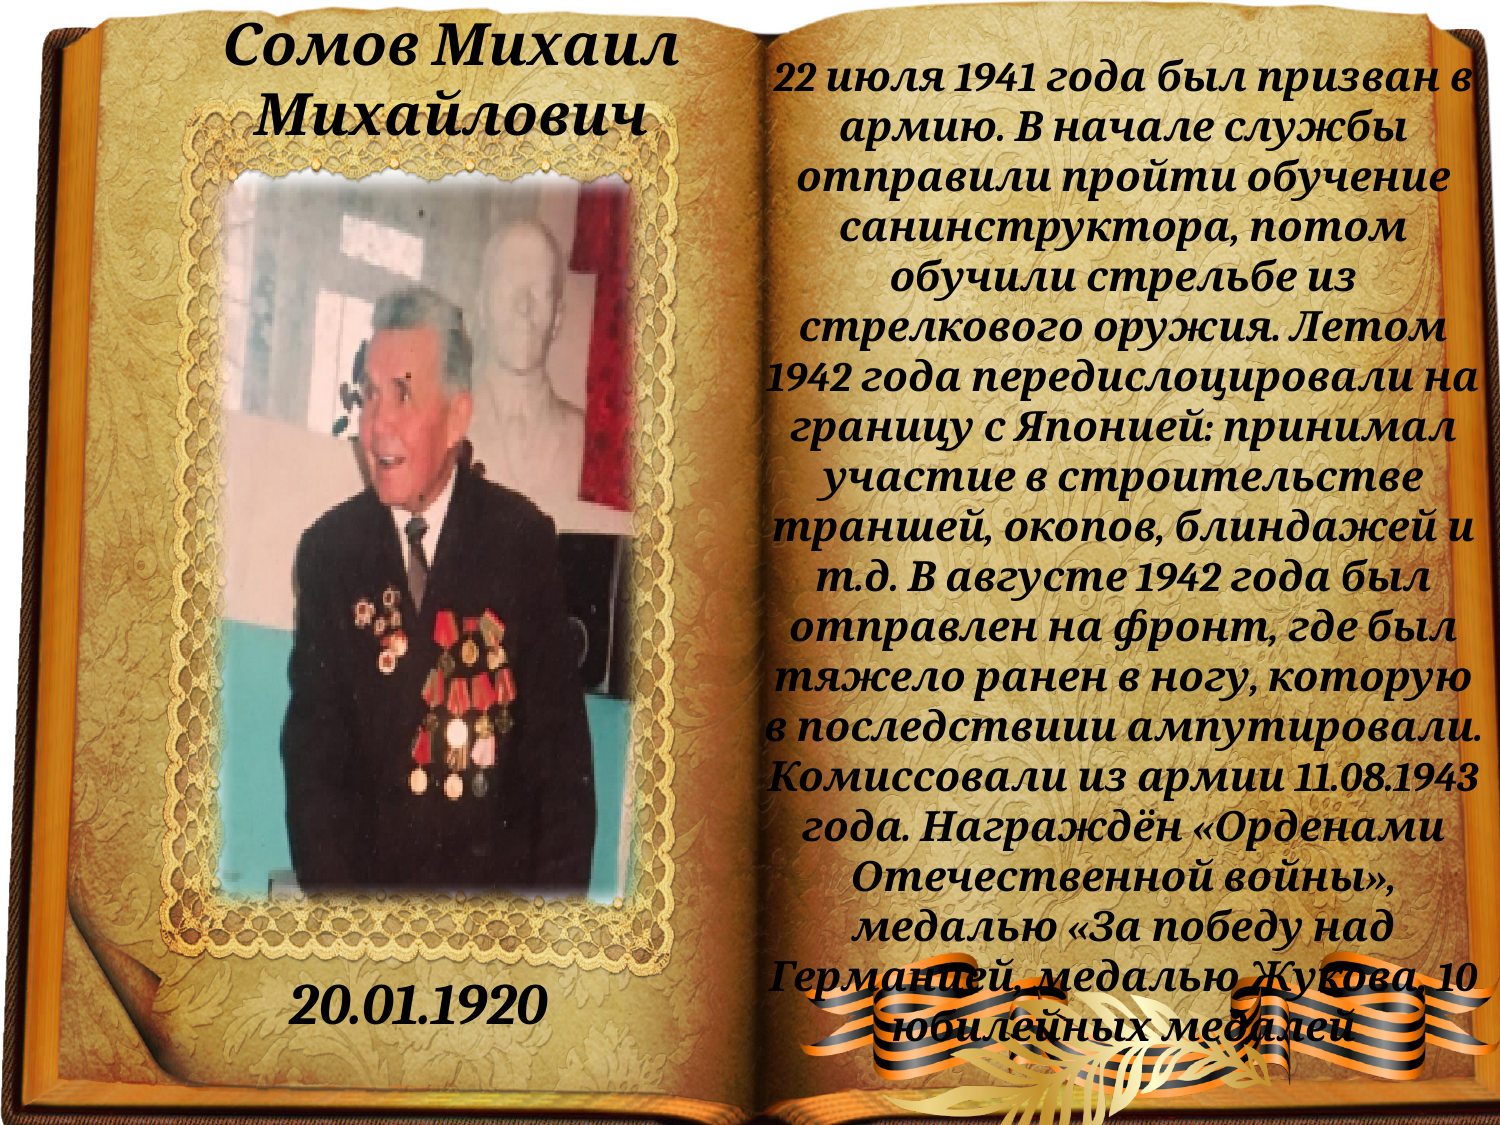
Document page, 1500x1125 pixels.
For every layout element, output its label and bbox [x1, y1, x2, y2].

picture [200, 165, 650, 916]
picture [798, 926, 1500, 1125]
list [0, 0, 1500, 1125]
